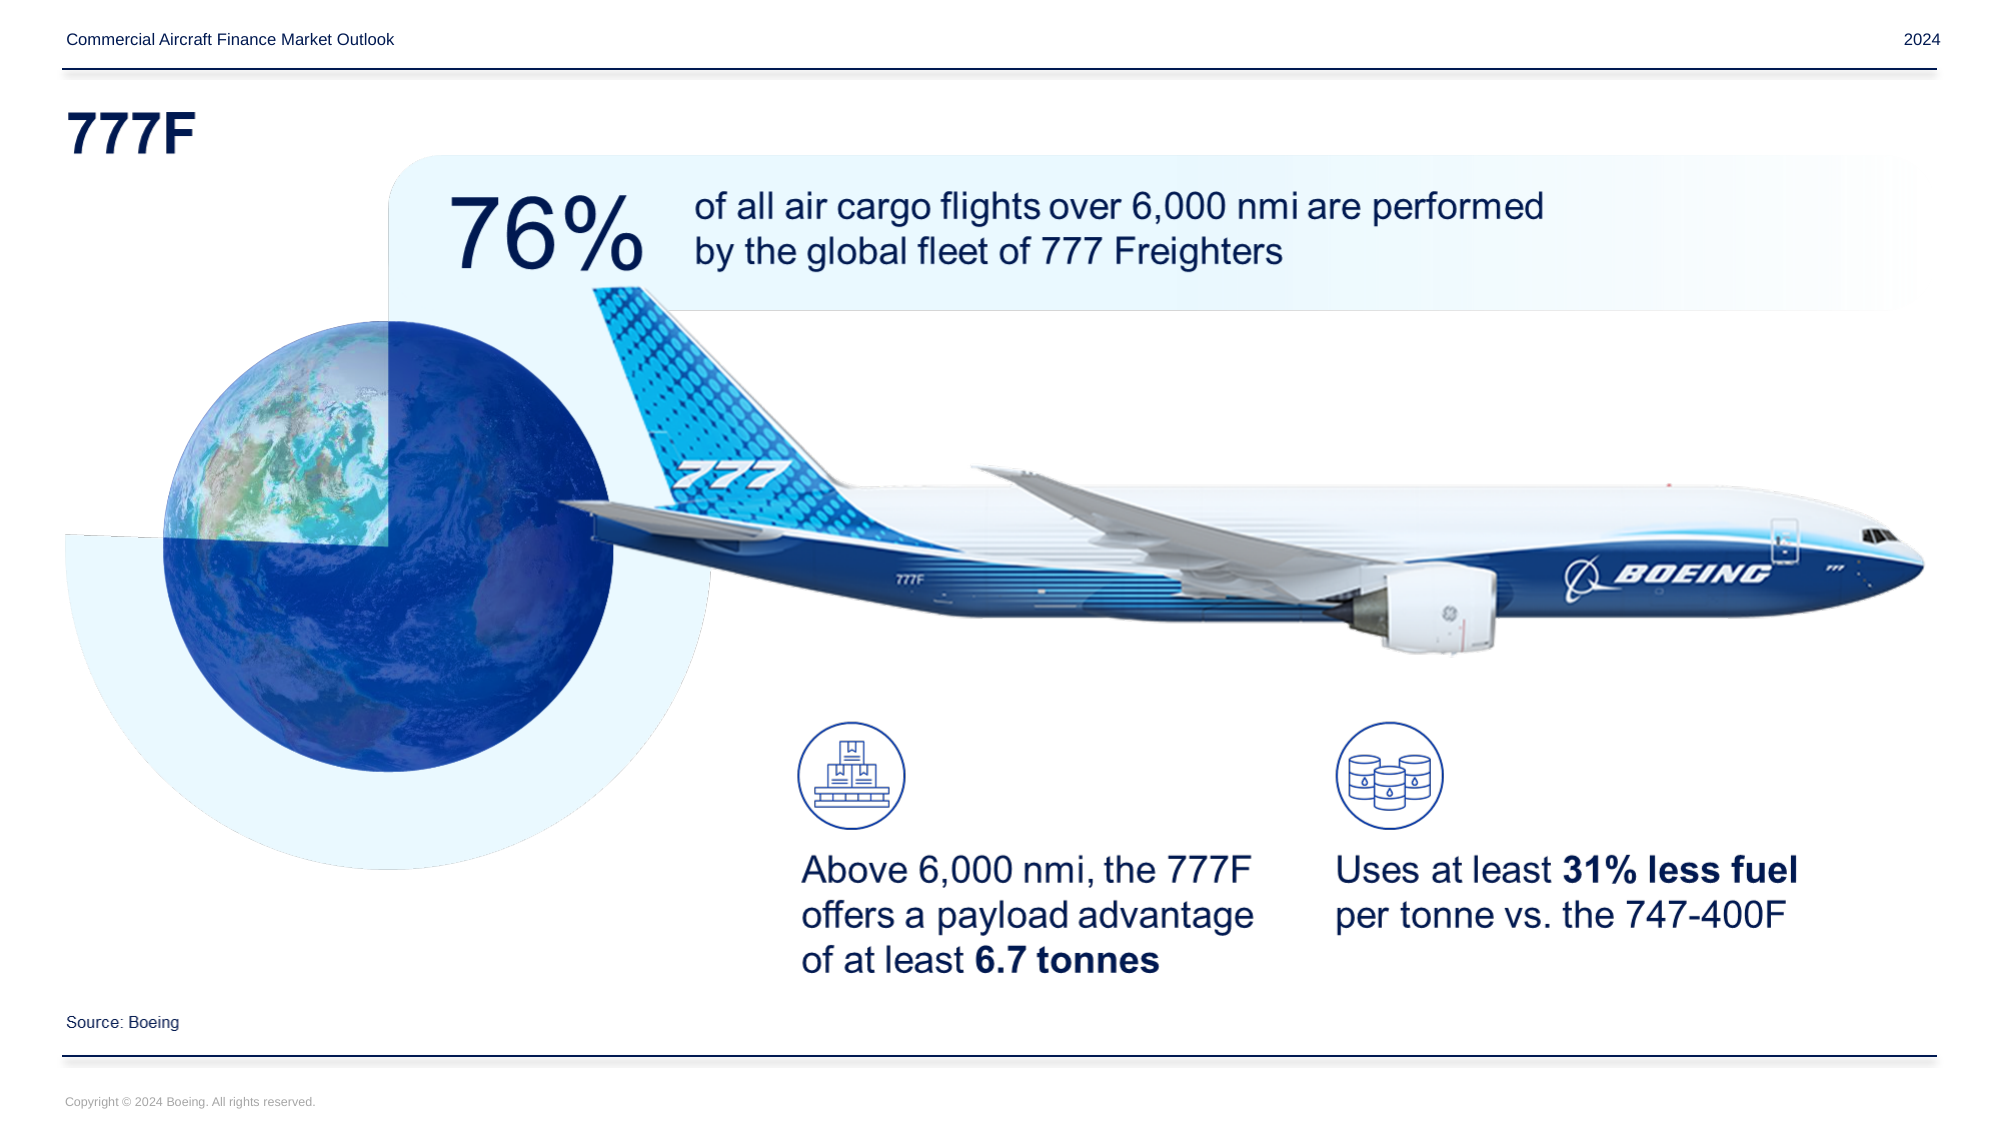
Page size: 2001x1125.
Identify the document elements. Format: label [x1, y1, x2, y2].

picture [0, 78, 1961, 1044]
